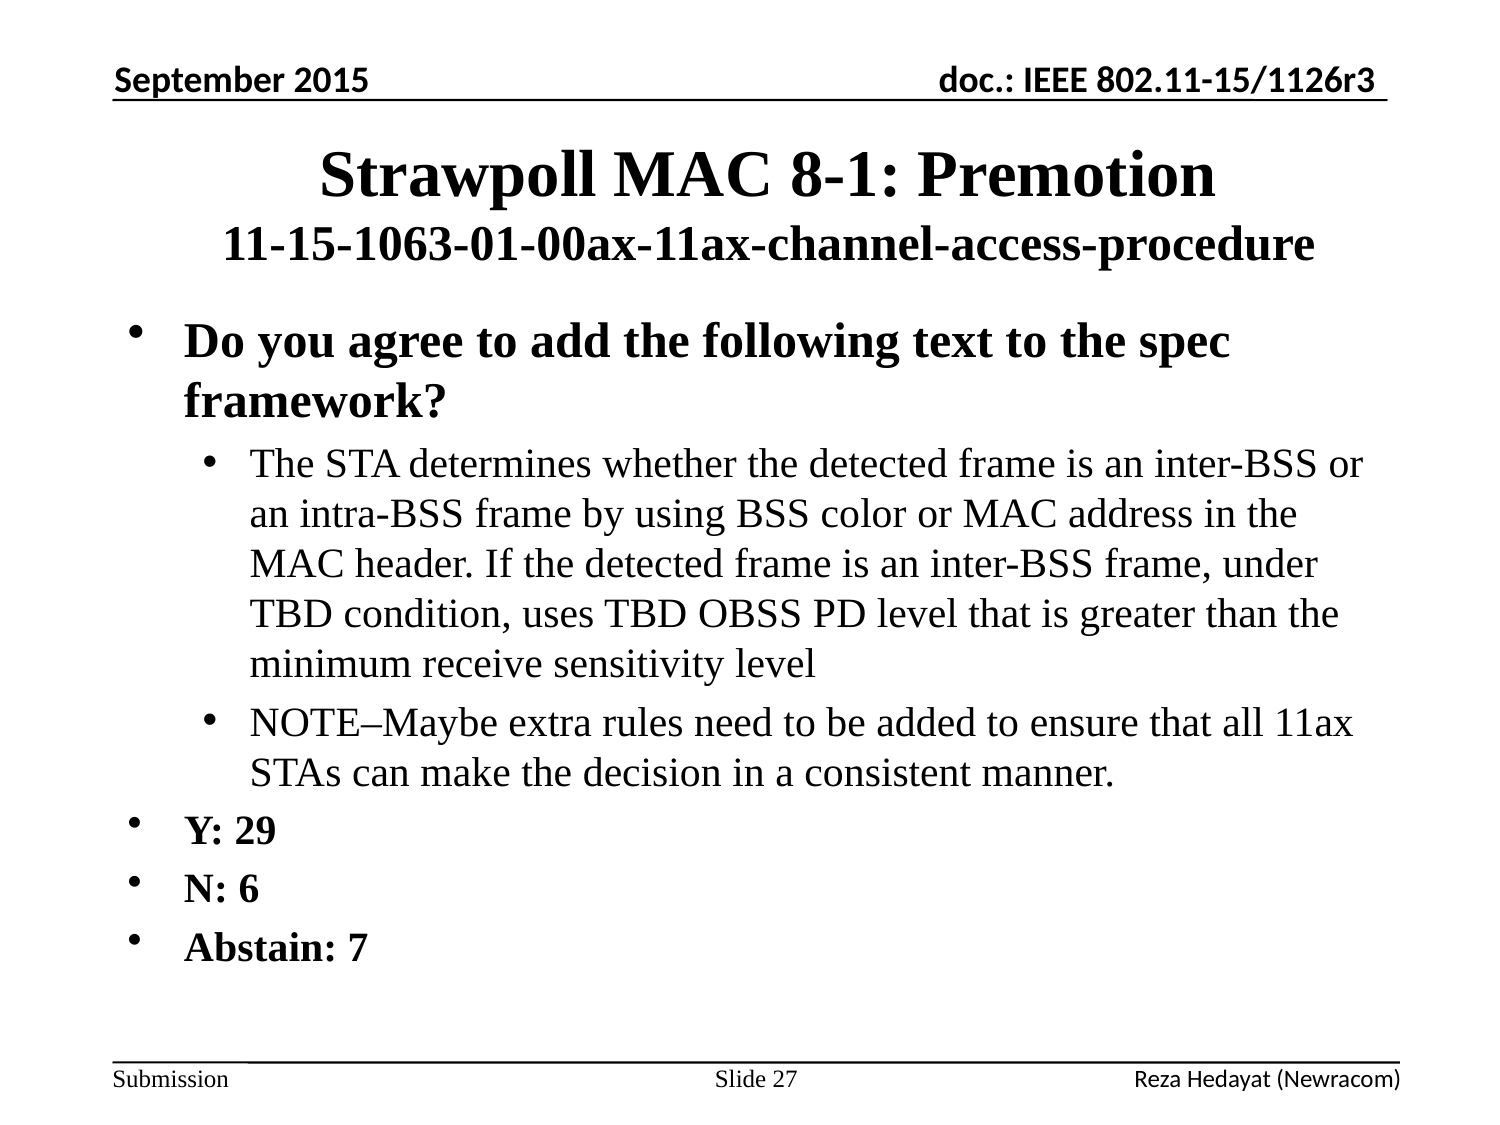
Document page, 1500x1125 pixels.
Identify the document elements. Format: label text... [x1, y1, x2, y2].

slide_number Slide 27 [714, 1061, 798, 1093]
footer Reza Hedayat (Newracom) [1125, 1061, 1402, 1093]
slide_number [114, 54, 374, 101]
list Do you agree to add the following text to the spec framework? The STA determines whether the detected frame is an inter-BSS or an intra-BSS frame by using BSS color or MAC address in the MAC header. If the detected frame is an inter-BSS frame, under TBD condition, uses TBD OBSS PD level that is greater than the minimum receive sensitivity level NOTE–Maybe extra rules need to be added to ensure that all 11ax STAs can make the decision in a consistent manner. Y: 29 N: 6 Abstain: 7 [112, 299, 1388, 975]
title Strawpoll MAC 8-1: Premotion 11-15-1063-01-00ax-11ax-channel-access-procedure [75, 112, 1463, 288]
